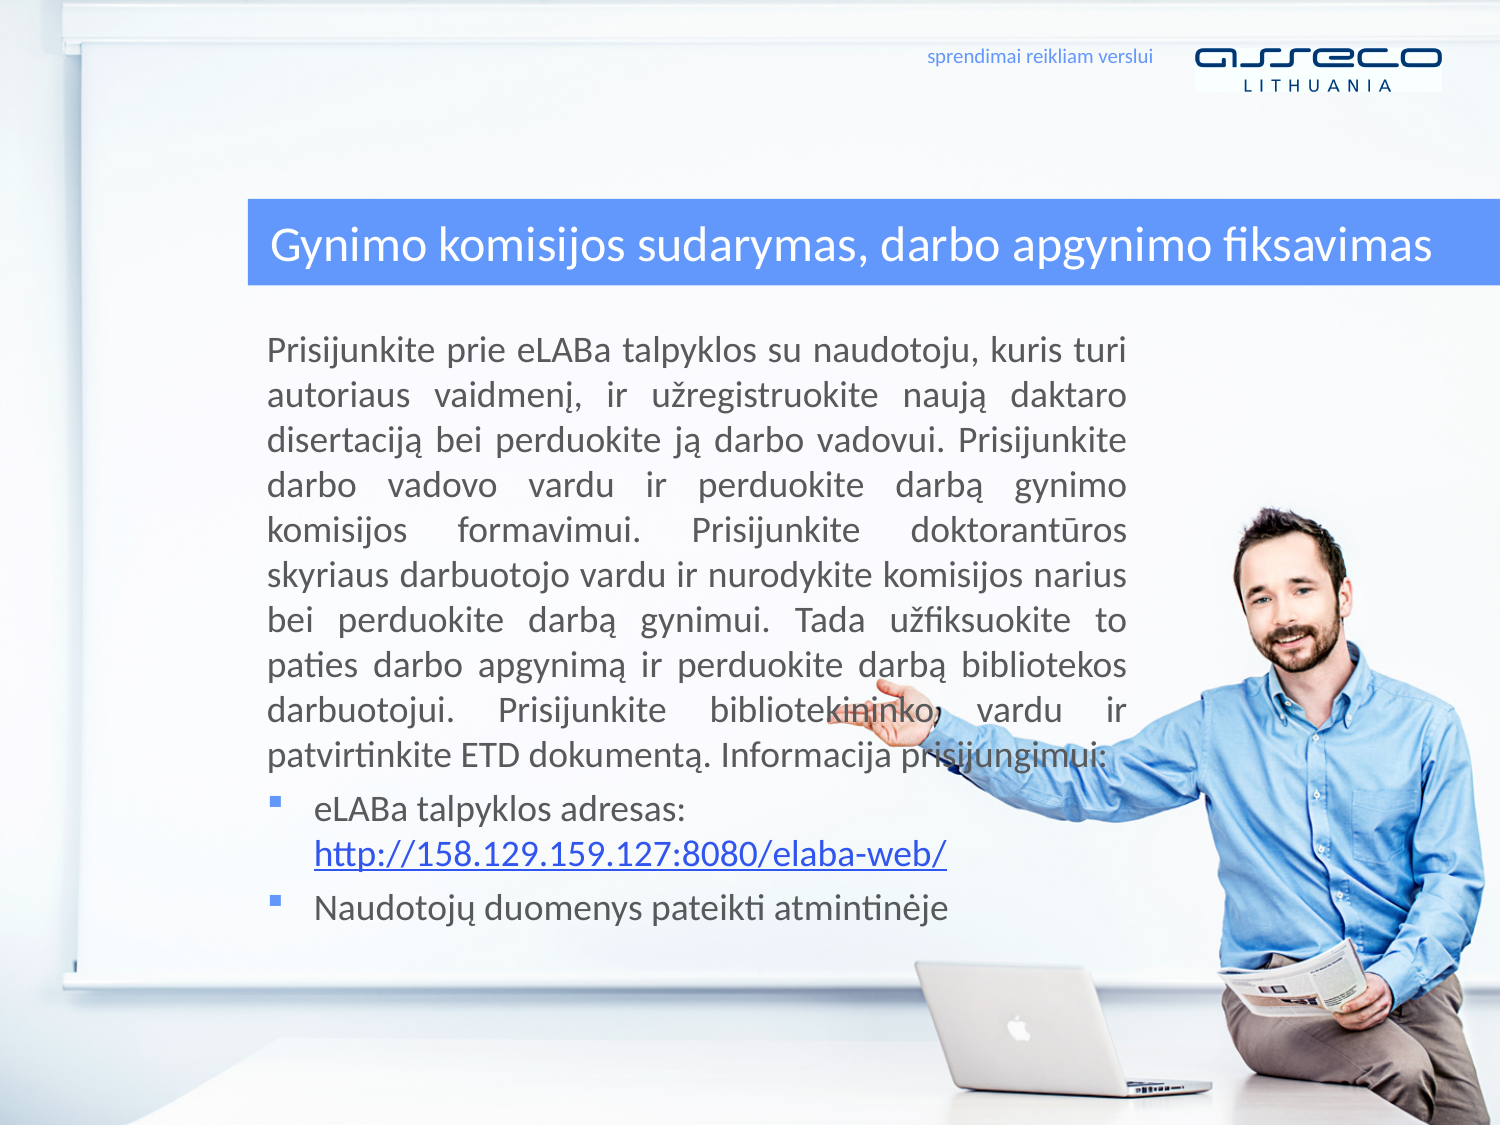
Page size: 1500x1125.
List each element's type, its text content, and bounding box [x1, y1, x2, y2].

title Gynimo komisijos sudarymas, darbo apgynimo fiksavimas [270, 211, 1472, 278]
picture [0, 0, 1500, 1125]
list Prisijunkite prie eLABa talpyklos su naudotoju, kuris turi autoriaus vaidmenį, ir užregistruokite naują daktaro disertaciją bei perduokite ją darbo vadovui. Prisijunkite darbo vadovo vardu ir perduokite darbą gynimo komisijos formavimui. Prisijunkite doktorantūros skyriaus darbuotojo vardu ir nurodykite komisijos narius bei perduokite darbą gynimui. Tada užfiksuokite to paties darbo apgynimą ir perduokite darbą bibliotekos darbuotojui. Prisijunkite bibliotekininko vardu ir patvirtinkite ETD dokumentą. Informacija prisijungimui: eLABa talpyklos adresas: http://158.129.159.127:8080/elaba-web/ Naudotojų duomenys pateikti atmintinėje [266, 324, 1129, 941]
